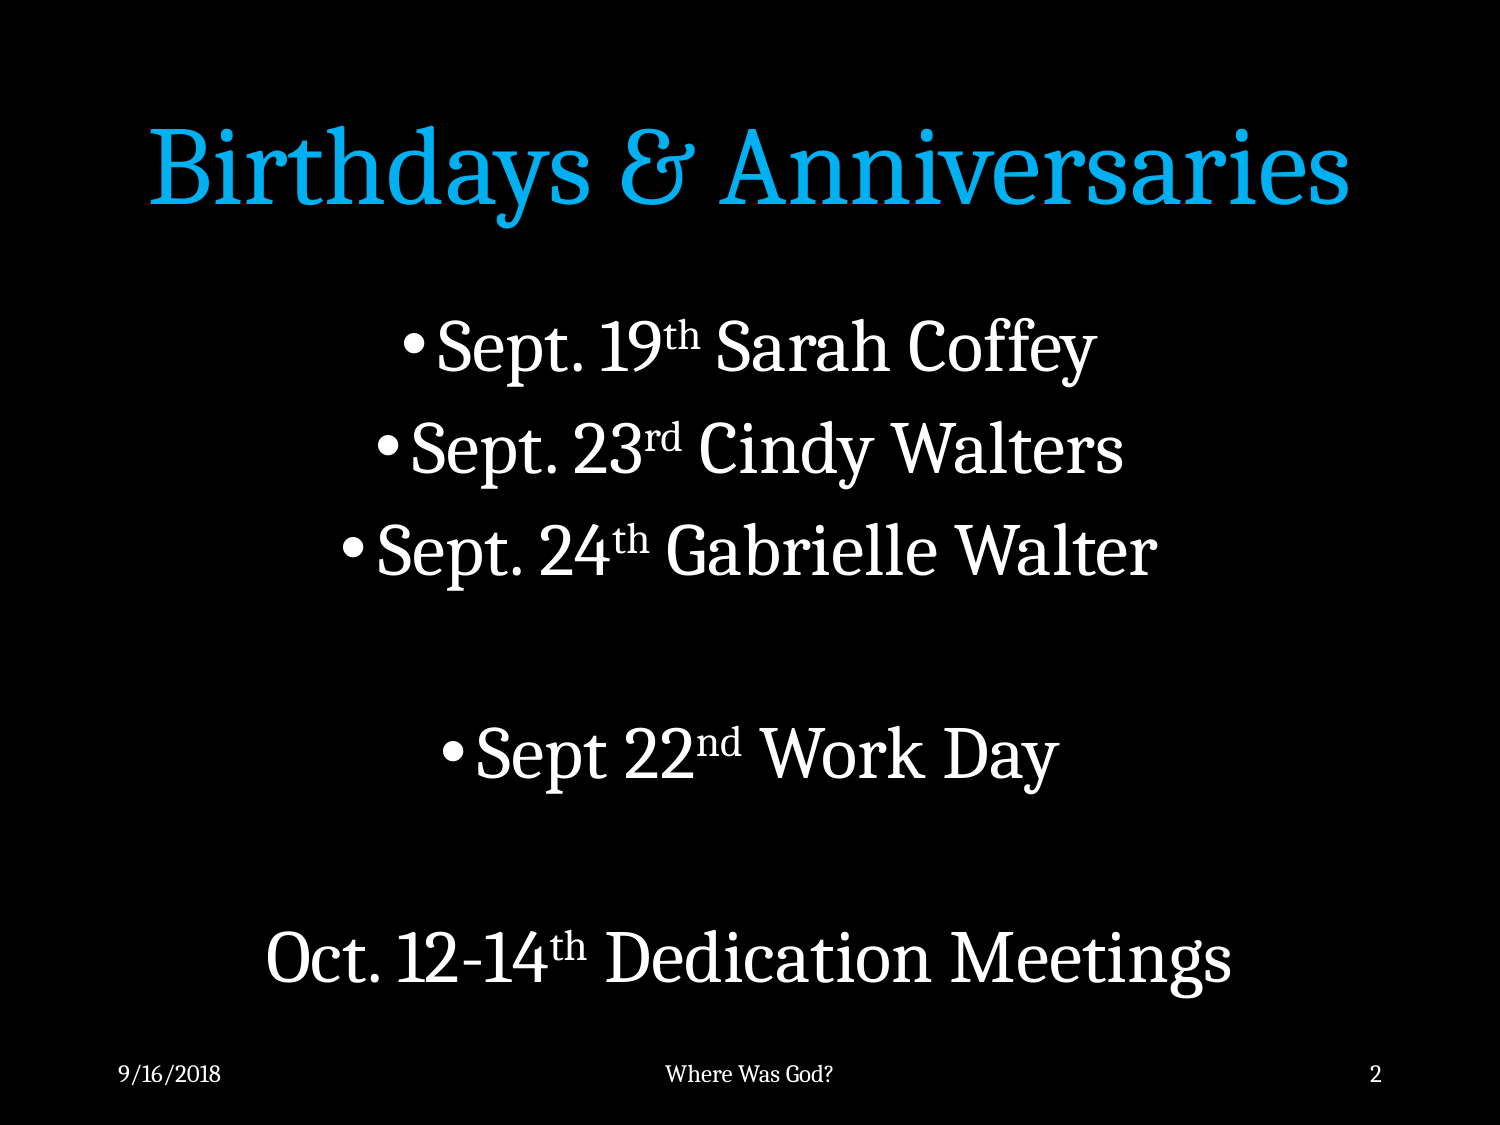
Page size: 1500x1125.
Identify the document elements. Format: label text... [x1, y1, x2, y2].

title Birthdays & Anniversaries [103, 59, 1397, 278]
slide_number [103, 1042, 441, 1103]
footer Where Was God? [496, 1042, 1004, 1103]
slide_number 2 [1059, 1042, 1397, 1103]
list Sept. 19th Sarah Coffey Sept. 23rd Cindy Walters Sept. 24th Gabrielle Walter Sept 22nd Work Day Oct. 12-14th Dedication Meetings [103, 299, 1397, 1014]
